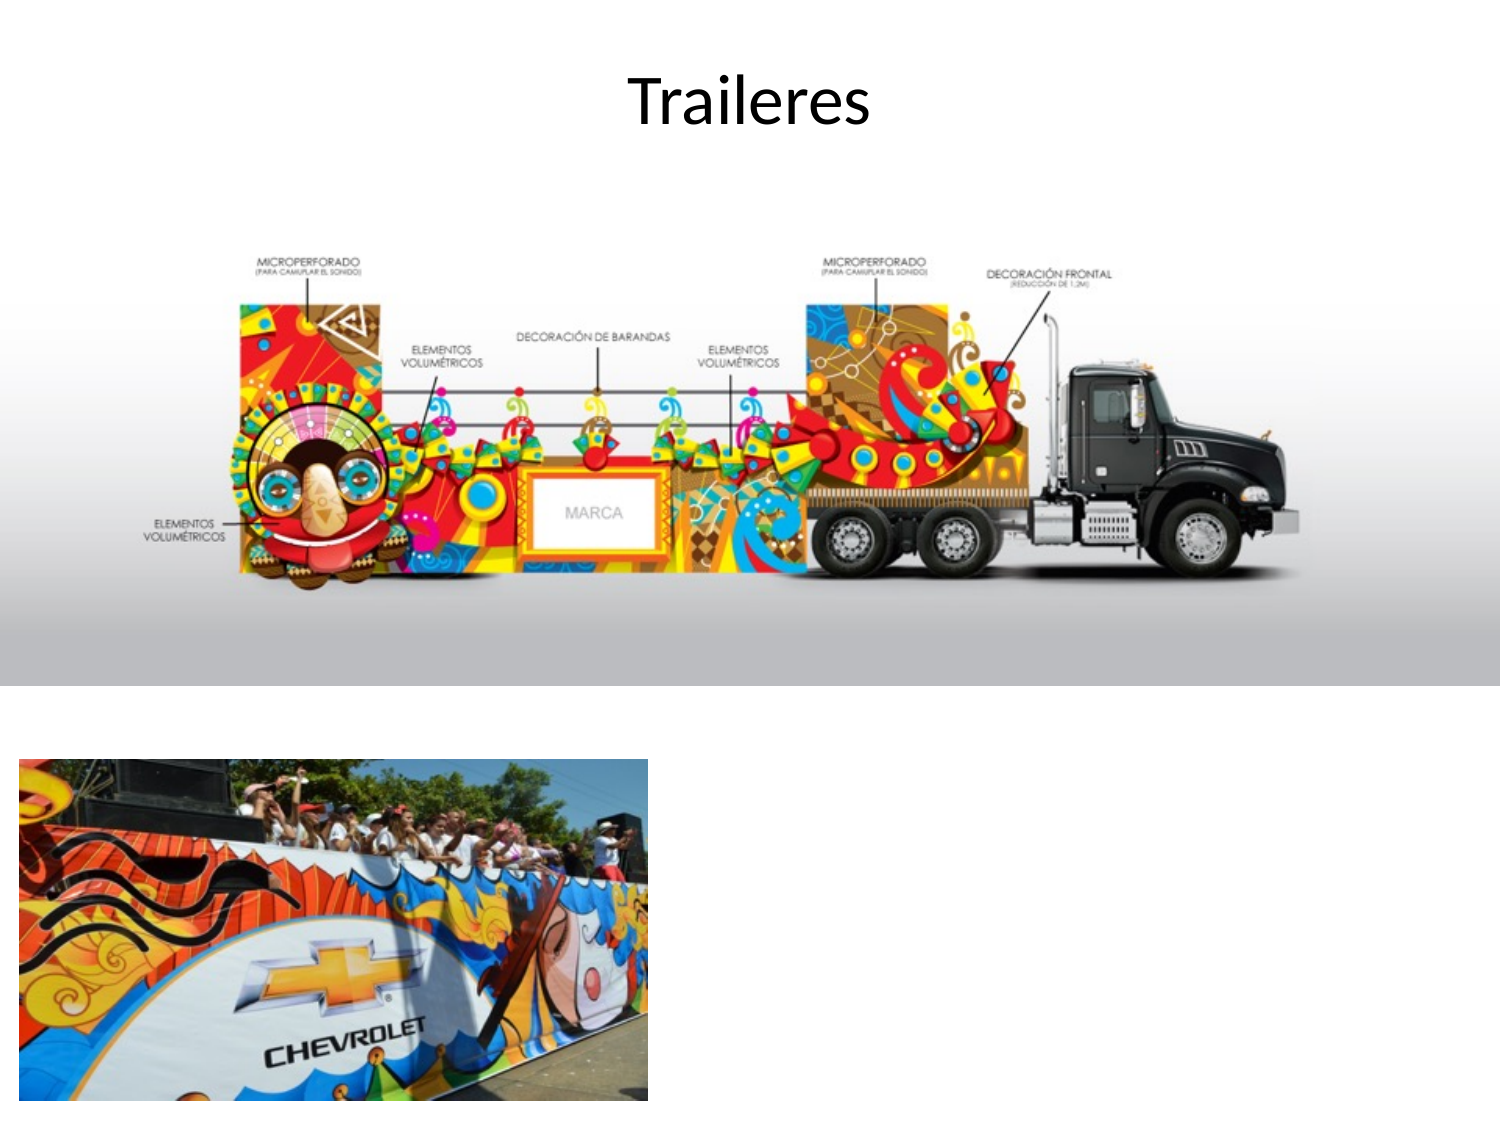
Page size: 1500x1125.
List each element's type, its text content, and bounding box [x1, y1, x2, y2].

title Traileres [75, 45, 1425, 168]
picture [19, 759, 648, 1101]
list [0, 169, 1500, 686]
